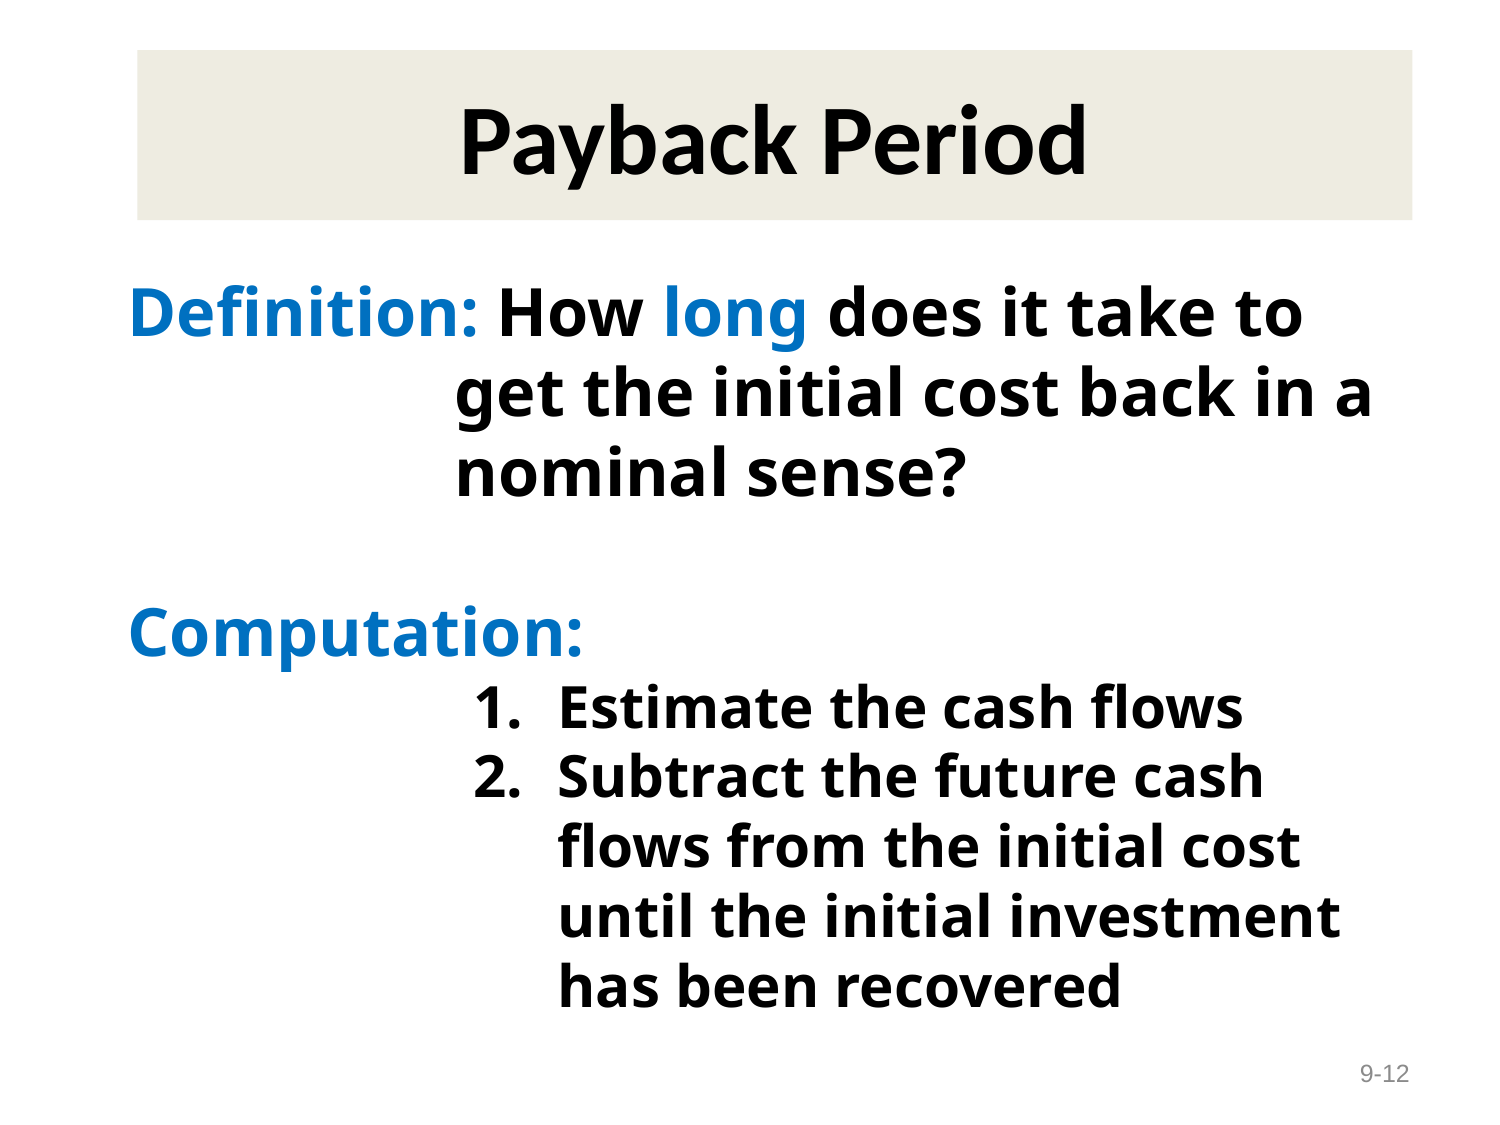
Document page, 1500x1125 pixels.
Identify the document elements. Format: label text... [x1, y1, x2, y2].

slide_number 9-12 [1074, 1042, 1425, 1103]
title Payback Period [137, 49, 1413, 221]
text_box Definition: How long does it take to get the initial cost back in a nominal sense? Computation: Estimate the cash flows Subtract the future cash flows from the initial cost until the initial investment has been recovered [112, 262, 1413, 1027]
